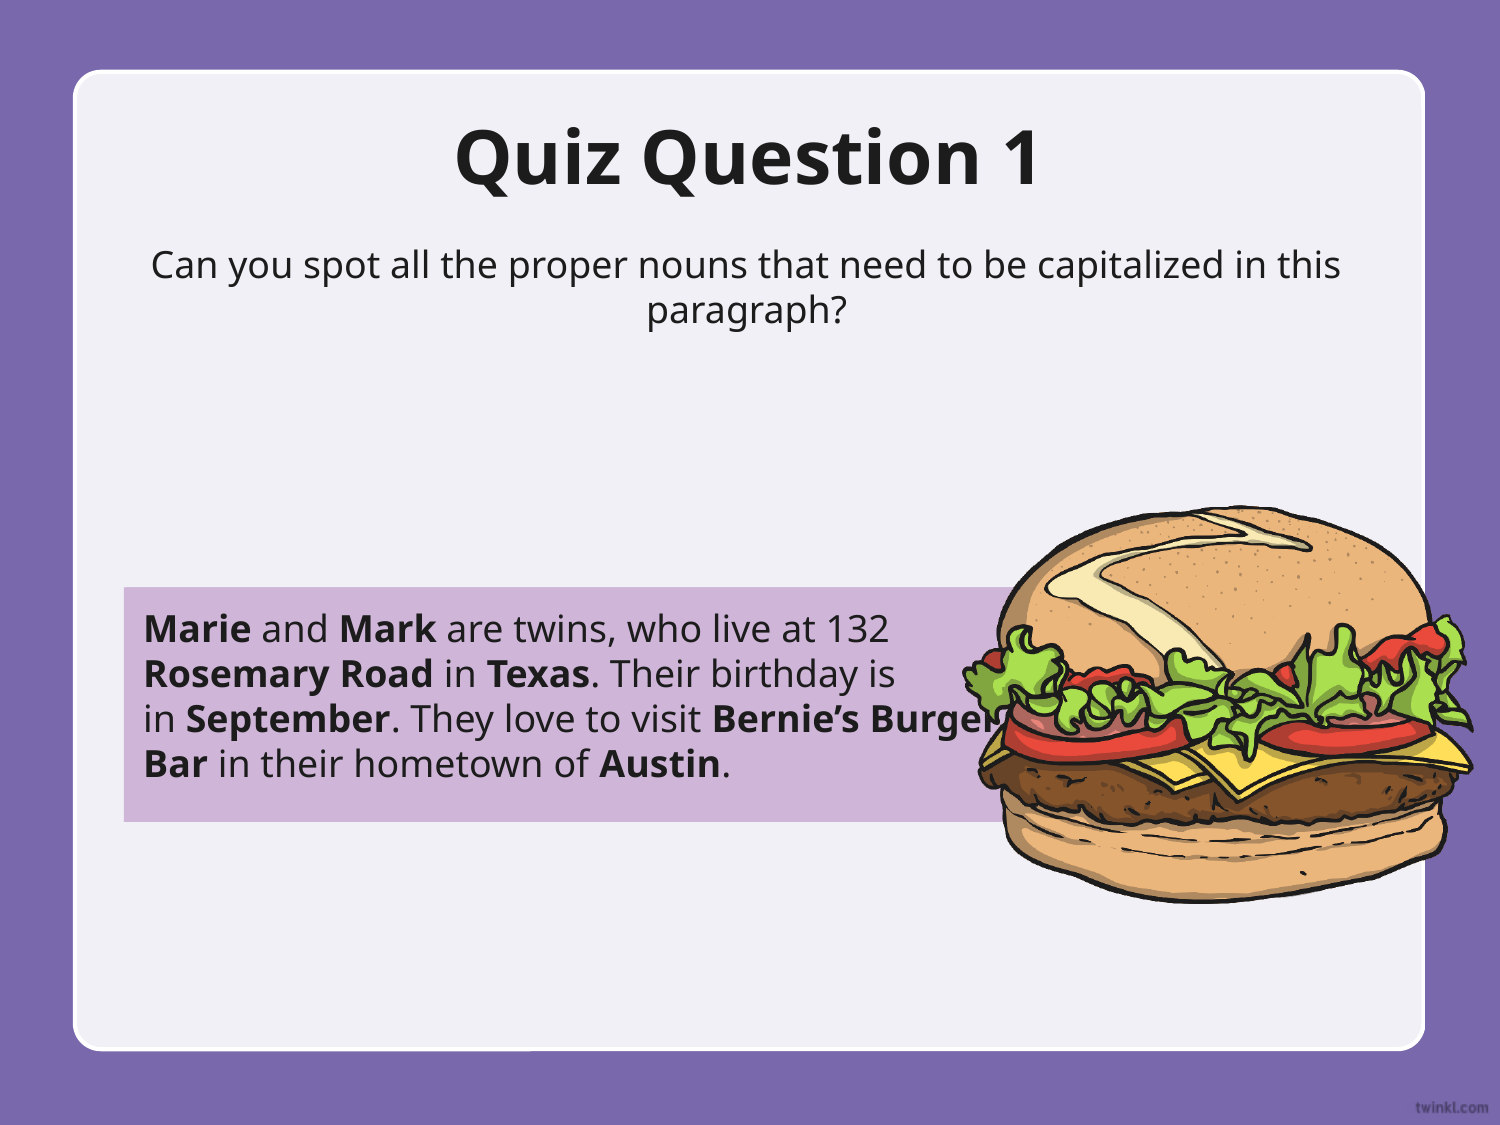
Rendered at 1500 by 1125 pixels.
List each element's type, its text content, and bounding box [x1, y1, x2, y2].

text_box Can you spot all the proper nouns that need to be capitalized in this paragraph? [120, 229, 1373, 343]
picture [0, 0, 1500, 1125]
title Quiz Question 1 [75, 78, 1424, 242]
text_box Marie and Mark are twins, who live at 132 Rosemary Road in Texas. Their birthday is in September. They love to visit Bernie’s Burger Bar in their hometown of Austin. [125, 587, 962, 822]
